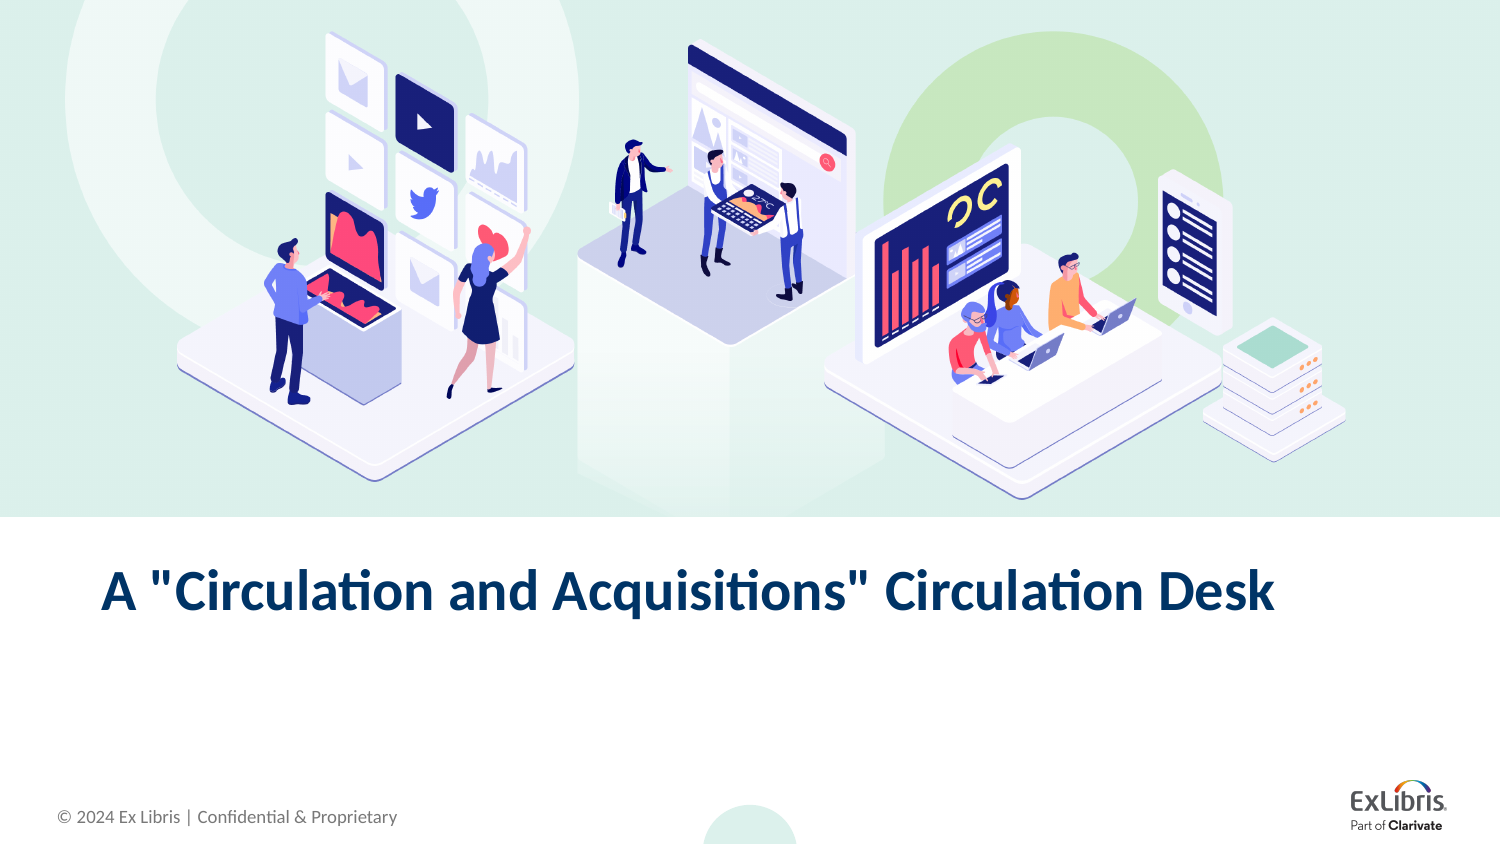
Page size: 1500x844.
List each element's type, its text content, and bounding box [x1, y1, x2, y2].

picture [0, 0, 1500, 517]
title A "Circulation and Acquisitions" Circulation Desk [86, 544, 1447, 749]
picture [1351, 780, 1447, 830]
